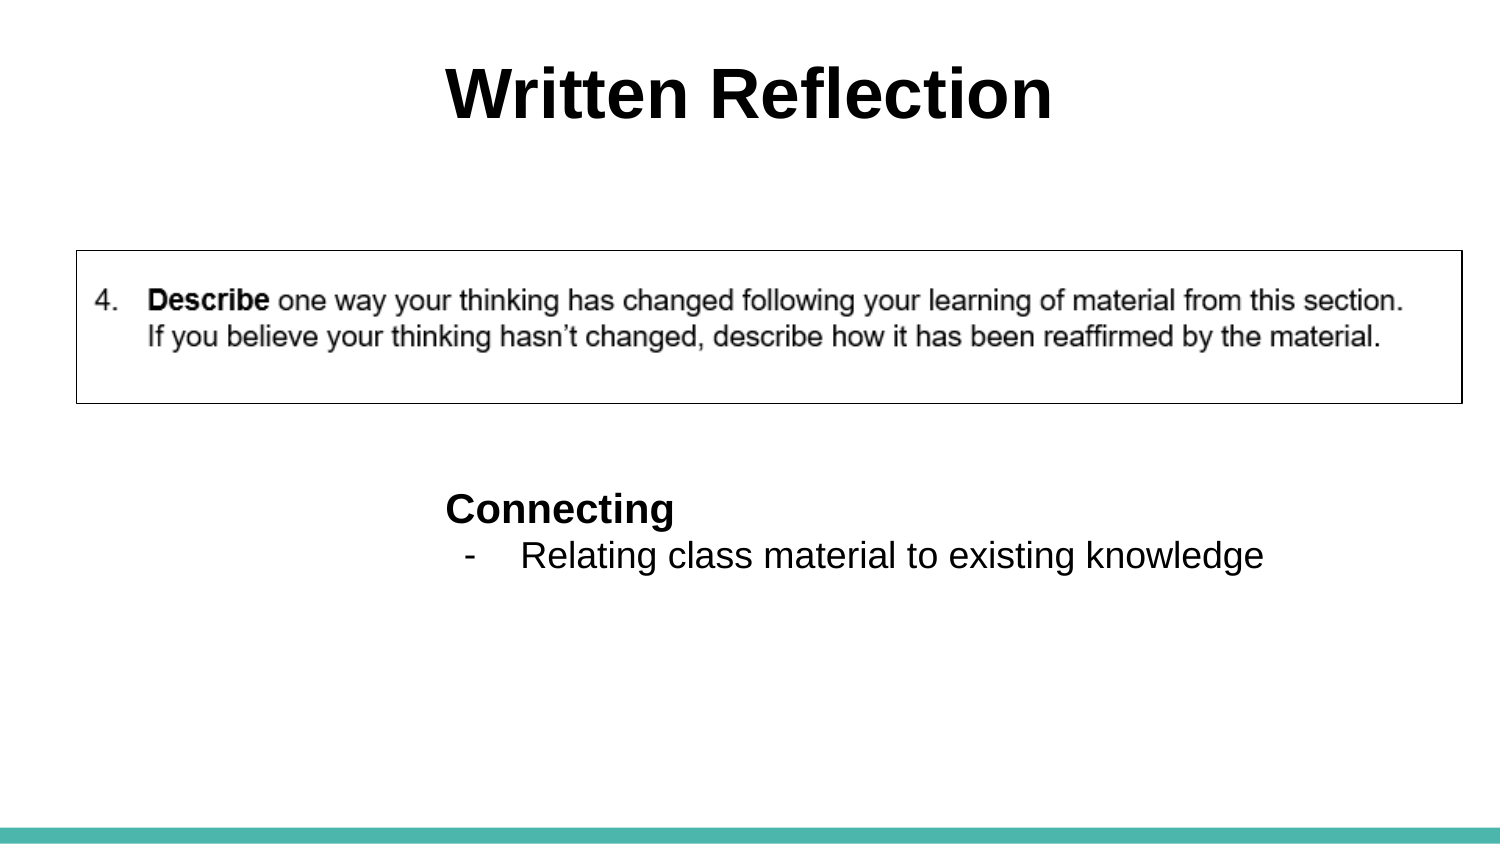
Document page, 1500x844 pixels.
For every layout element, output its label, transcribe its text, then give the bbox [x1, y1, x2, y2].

picture [76, 250, 1462, 403]
title Written Reflection [51, 32, 1449, 149]
text_box Connecting Relating class material to existing knowledge [430, 466, 1409, 592]
